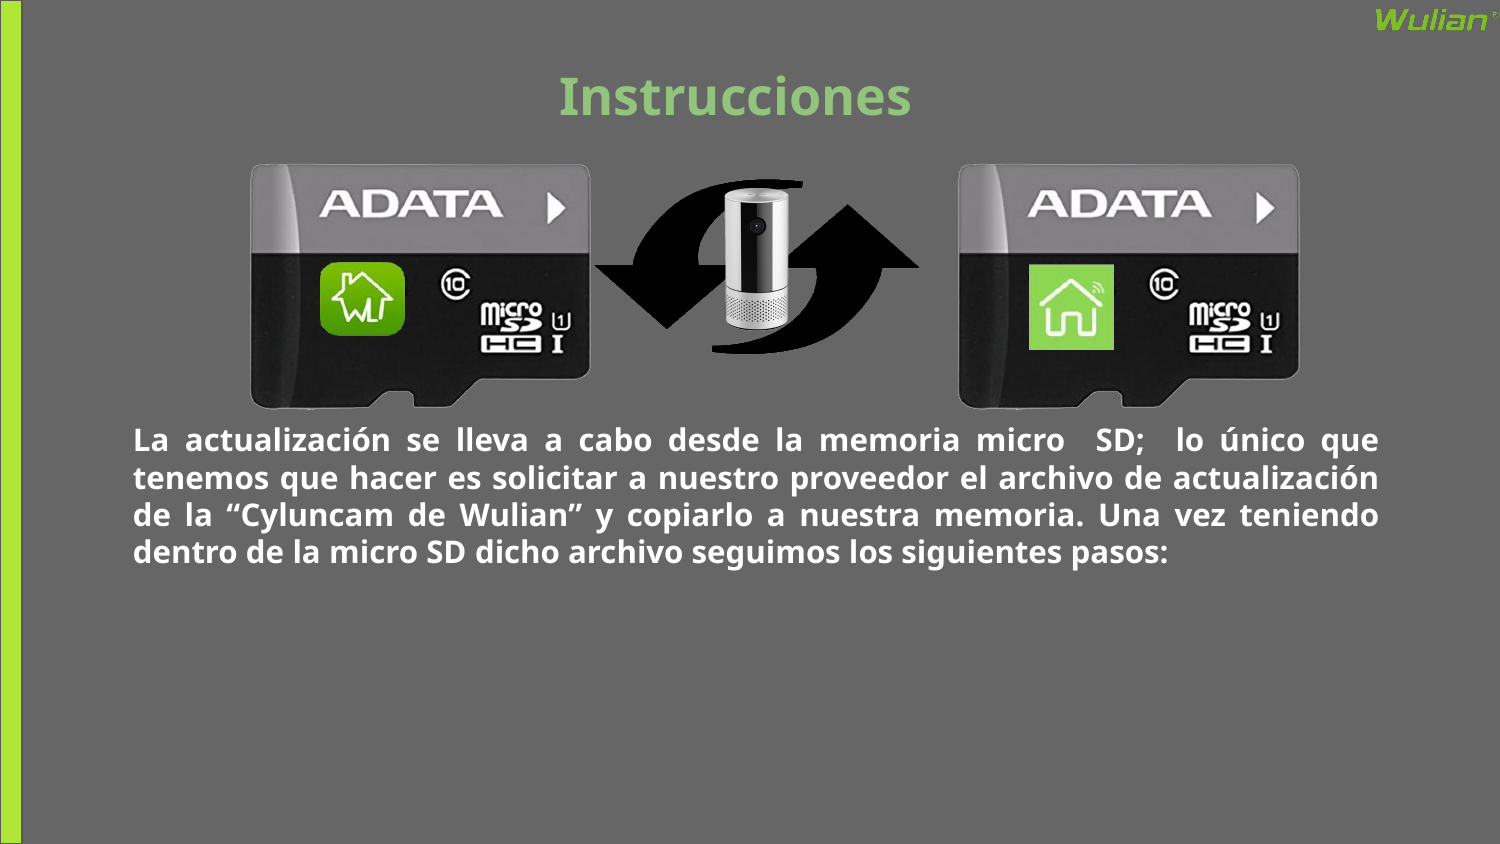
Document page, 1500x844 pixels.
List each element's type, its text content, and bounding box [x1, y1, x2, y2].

text_box Instrucciones [340, 48, 1145, 113]
text_box [0, 0, 22, 844]
picture [184, 137, 1376, 418]
picture [1374, 7, 1500, 33]
text_box La actualización se lleva a cabo desde la memoria micro SD; lo único que tenemos que hacer es solicitar a nuestro proveedor el archivo de actualización de la “Cyluncam de Wulian” y copiarlo a nuestra memoria. Una vez teniendo dentro de la micro SD dicho archivo seguimos los siguientes pasos: [117, 405, 1396, 596]
